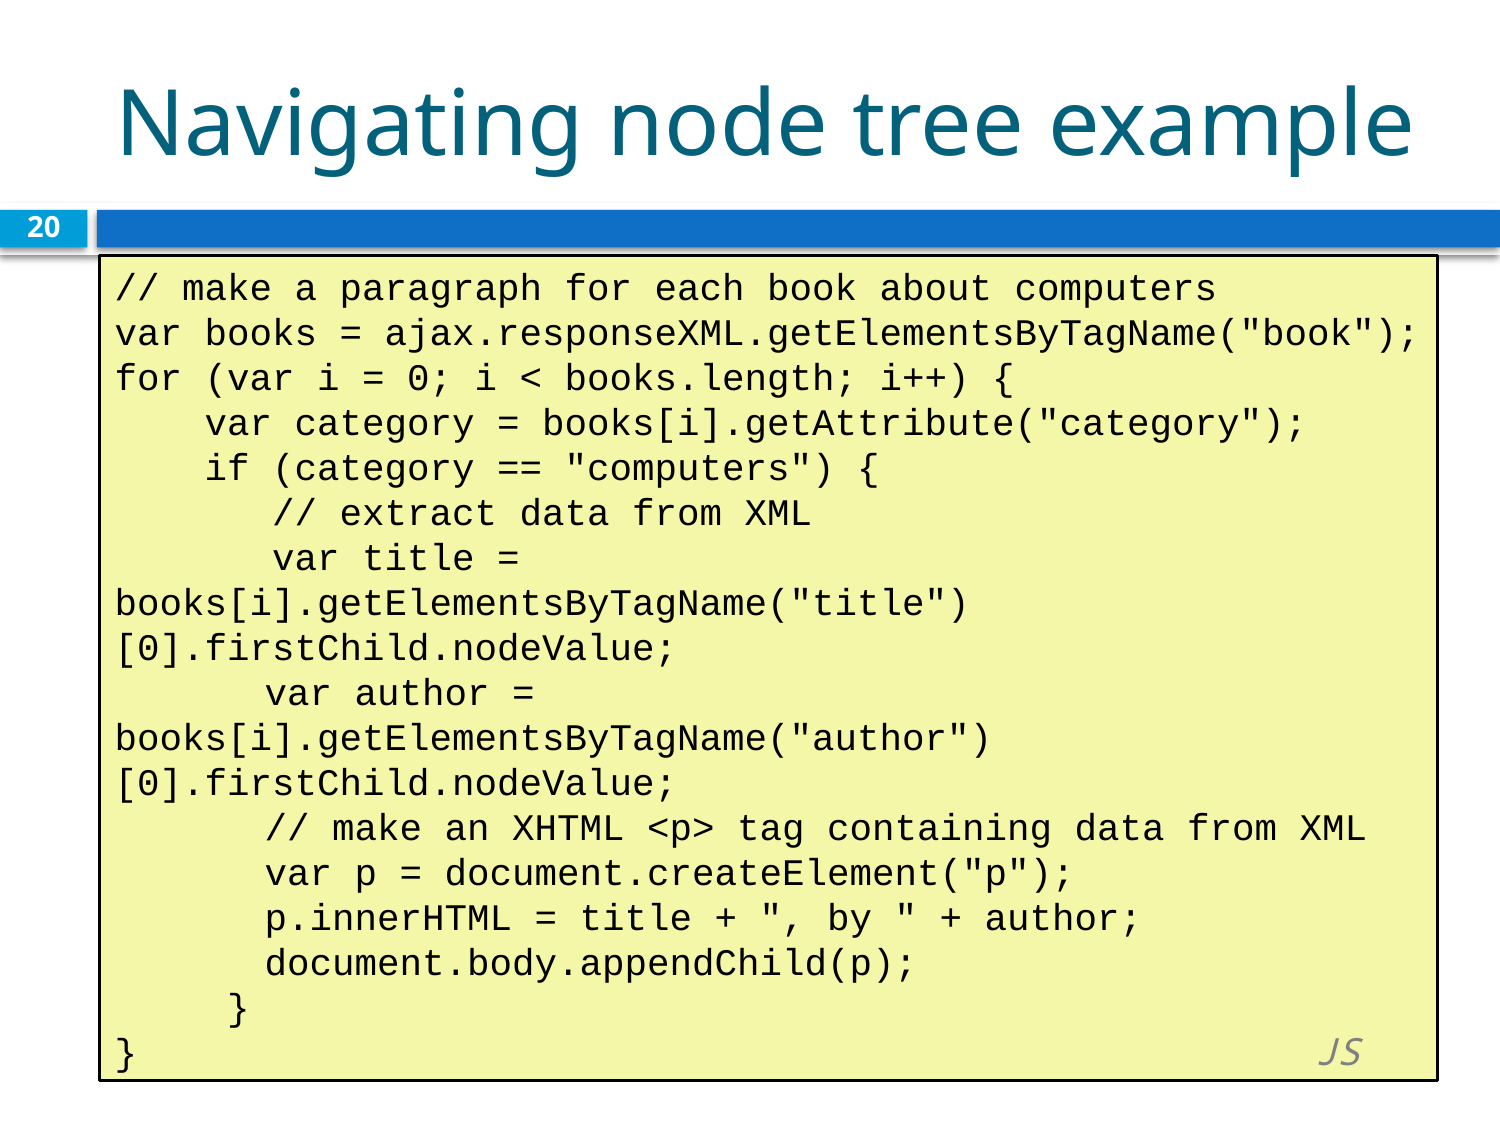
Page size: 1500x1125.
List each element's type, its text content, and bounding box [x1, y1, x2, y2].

text_box // make a paragraph for each book about computers var books = ajax.responseXML.getElementsByTagName("book"); for (var i = 0; i < books.length; i++) { var category = books[i].getAttribute("category"); if (category == "computers") { // extract data from XML var title = books[i].getElementsByTagName("title")[0].firstChild.nodeValue; var author = books[i].getElementsByTagName("author")[0].firstChild.nodeValue; // make an XHTML <p> tag containing data from XML var p = document.createElement("p"); p.innerHTML = title + ", by " + author; document.body.appendChild(p); } } JS [99, 255, 1438, 1081]
slide_number 20 [0, 208, 88, 249]
title Navigating node tree example [100, 37, 1439, 201]
footer CS380 [99, 1081, 990, 1085]
